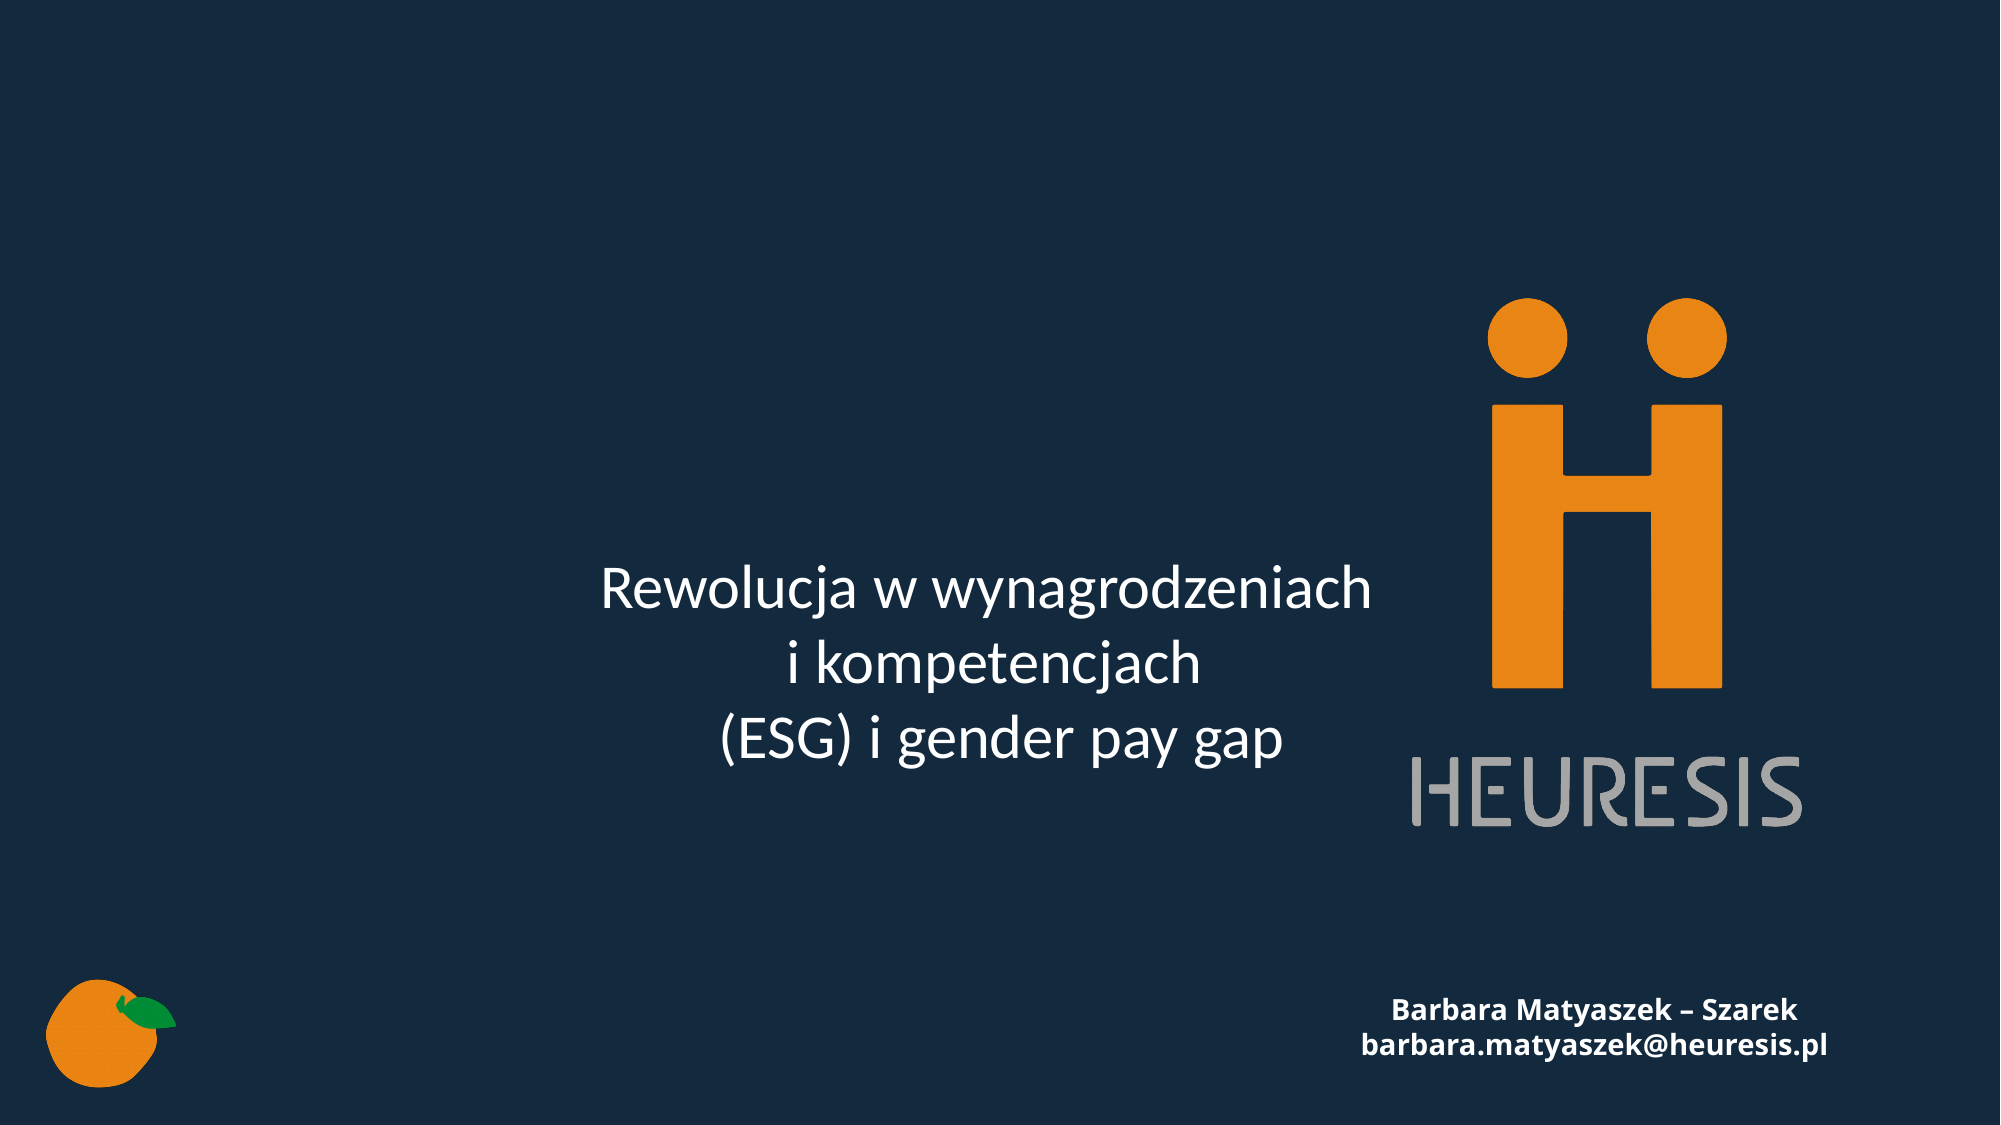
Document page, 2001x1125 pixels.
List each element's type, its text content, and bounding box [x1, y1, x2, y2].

picture [42, 964, 180, 1103]
text_box Rewolucja w wynagrodzeniach i kompetencjach (ESG) i gender pay gap Barbara Matyaszek – Szarek barbara.matyaszek@heuresis.pl [59, 538, 1930, 1069]
picture [1412, 298, 1802, 827]
